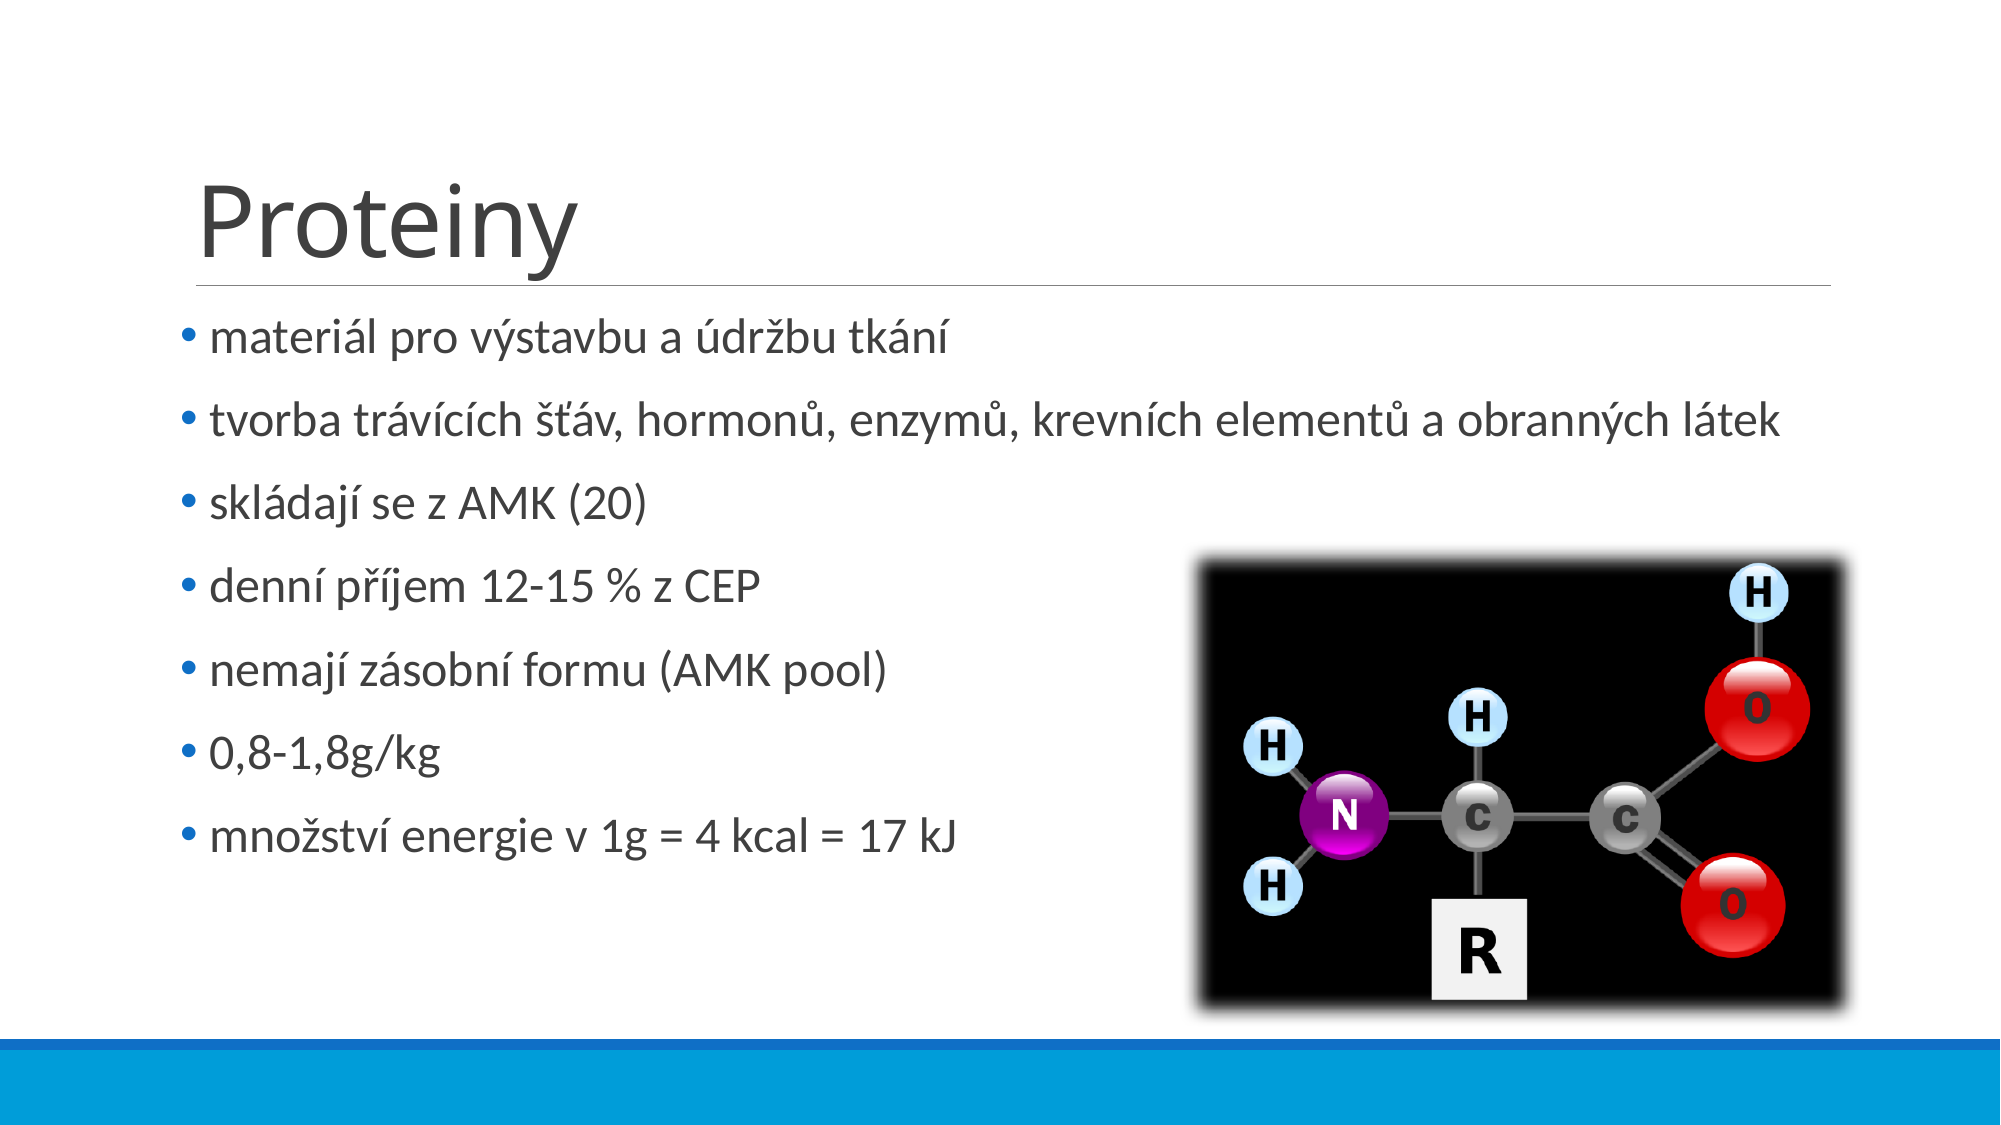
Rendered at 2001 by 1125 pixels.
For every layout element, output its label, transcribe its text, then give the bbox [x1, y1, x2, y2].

picture [1180, 541, 1863, 1028]
list materiál pro výstavbu a údržbu tkání tvorba trávících šťáv, hormonů, enzymů, krevních elementů a obranných látek skládají se z AMK (20) denní příjem 12-15 % z CEP nemají zásobní formu (AMK pool) 0,8-1,8g/kg množství energie v 1g = 4 kcal = 17 kJ [180, 302, 1830, 963]
title Proteiny [180, 47, 1830, 285]
